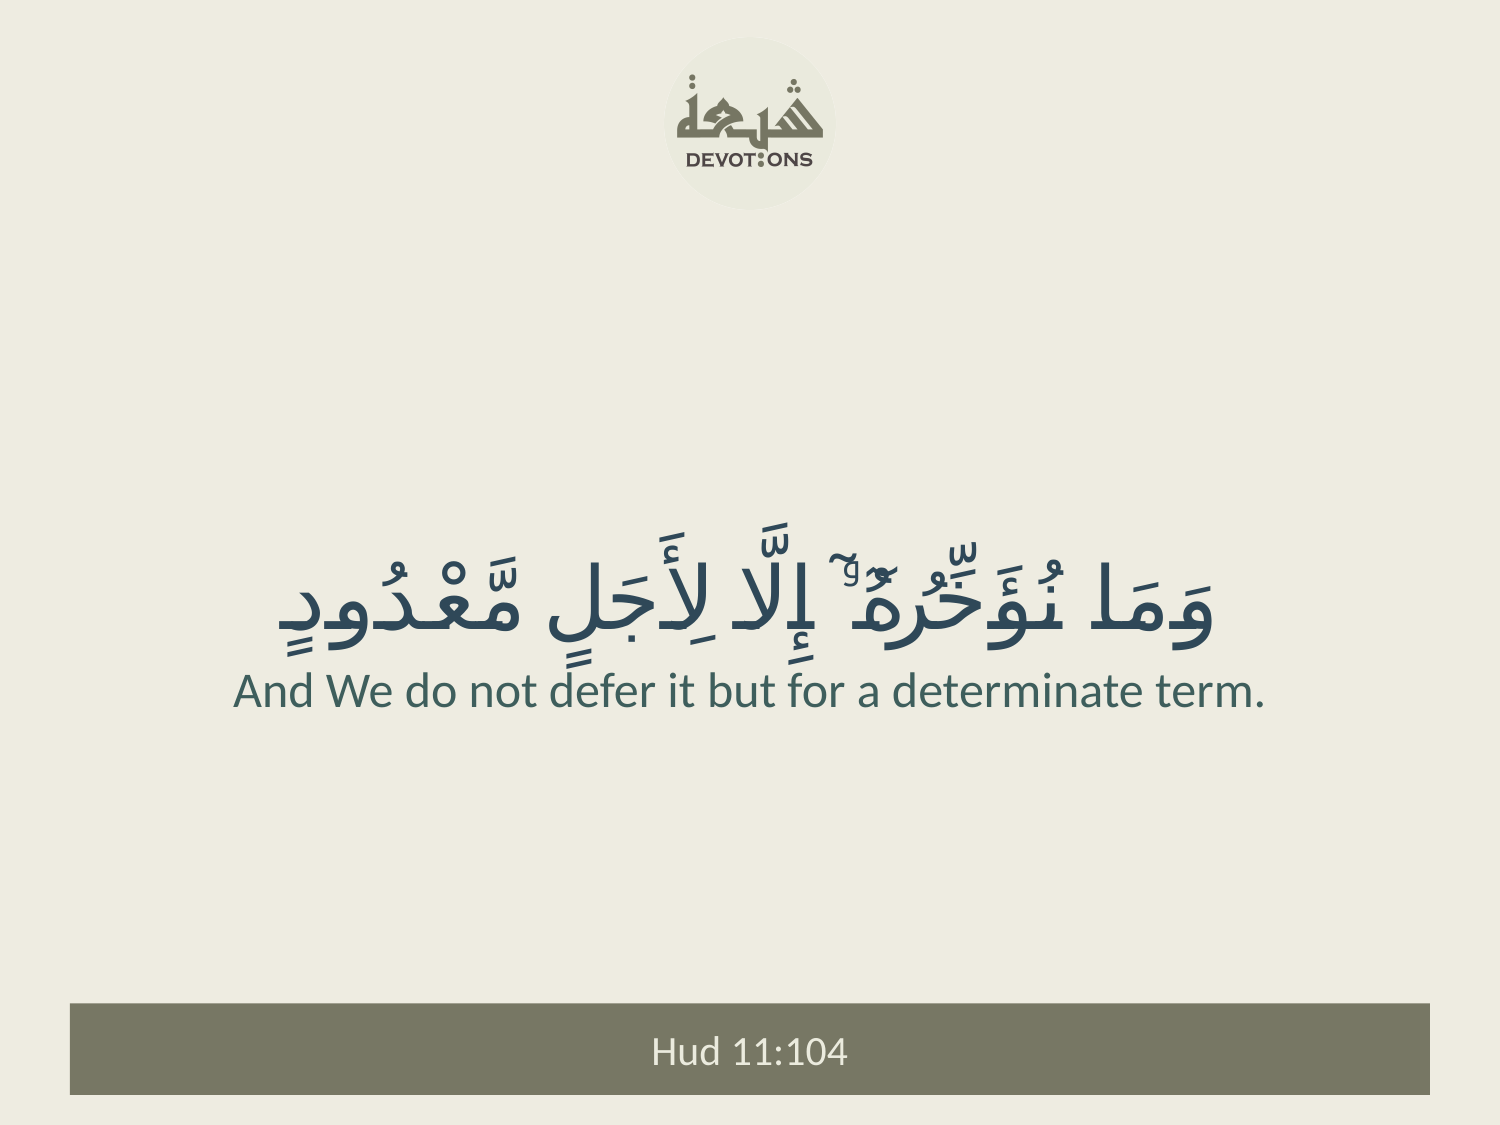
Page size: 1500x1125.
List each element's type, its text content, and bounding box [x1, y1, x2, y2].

picture [656, 29, 844, 203]
list Hud 11:104 [69, 1003, 1430, 1095]
list وَمَا نُؤَخِّرُهُۥٓ إِلَّا لِأَجَلٍ مَّعْدُودٍ And We do not defer it but for a determinate term. [69, 203, 1430, 1003]
